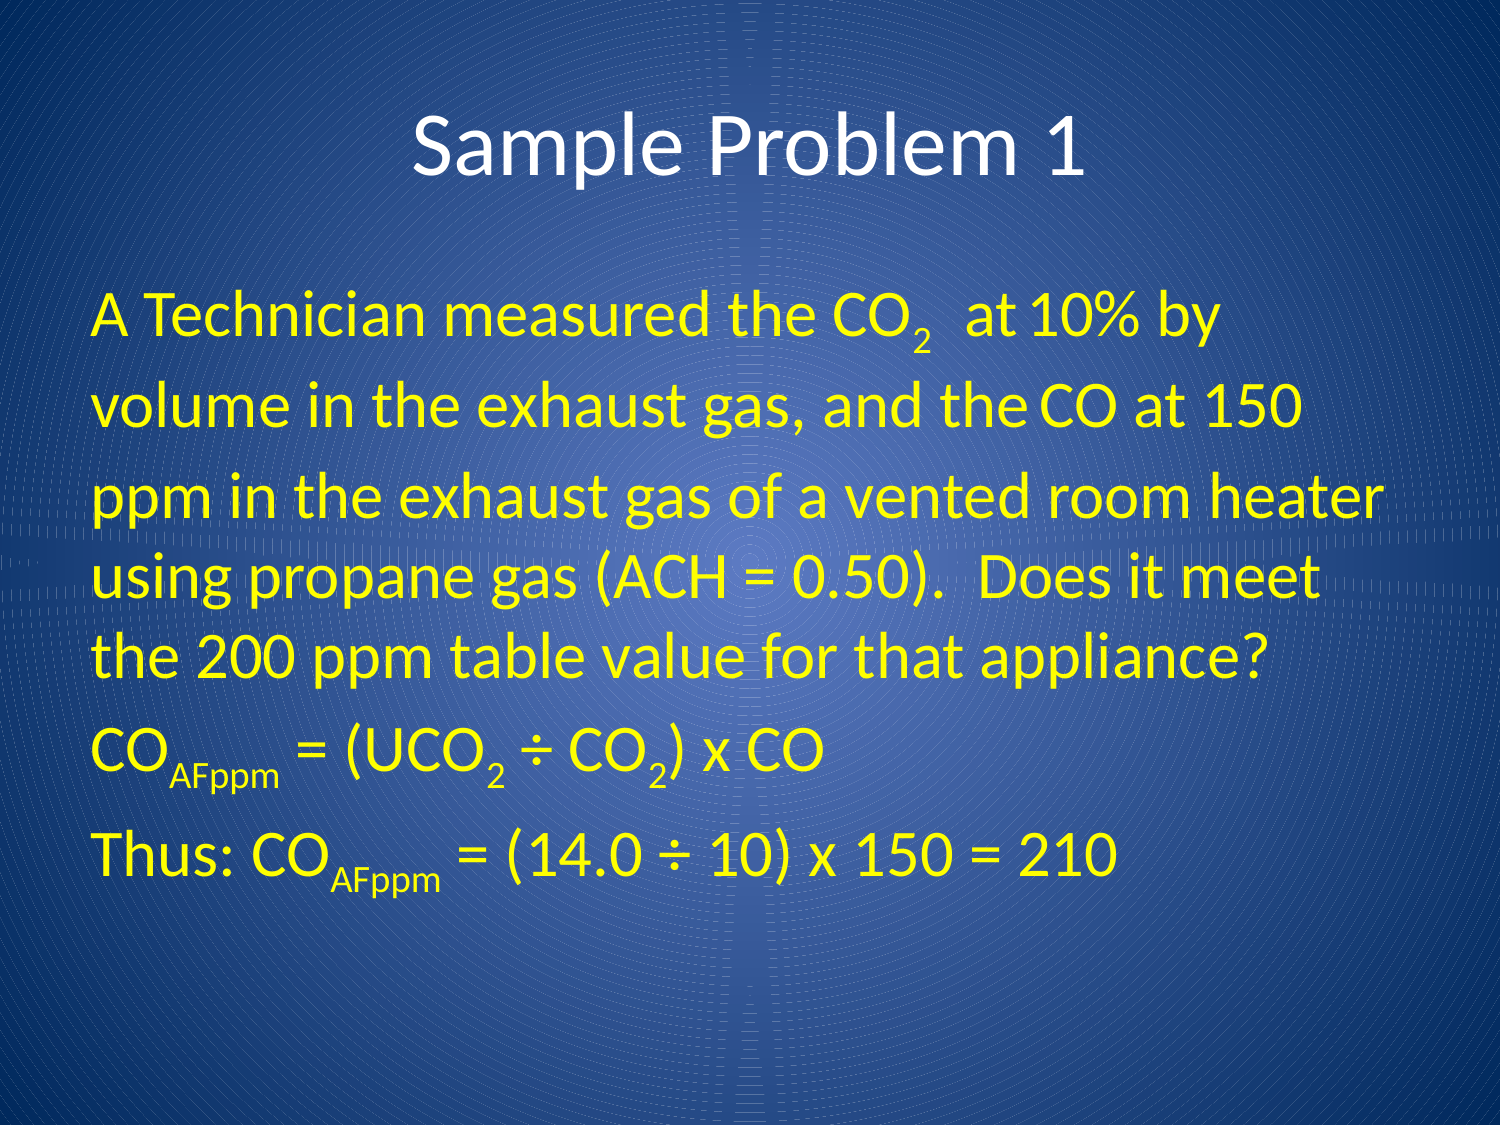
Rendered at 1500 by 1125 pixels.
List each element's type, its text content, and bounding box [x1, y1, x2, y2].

title Sample Problem 1 [75, 45, 1425, 233]
list A Technician measured the CO2 at 10% by volume in the exhaust gas, and the CO at 150 ppm in the exhaust gas of a vented room heater using propane gas (ACH = 0.50). Does it meet the 200 ppm table value for that appliance? COAFppm = (UCO2 ÷ CO2) x CO Thus: COAFppm = (14.0 ÷ 10) x 150 = 210 [75, 262, 1425, 1005]
